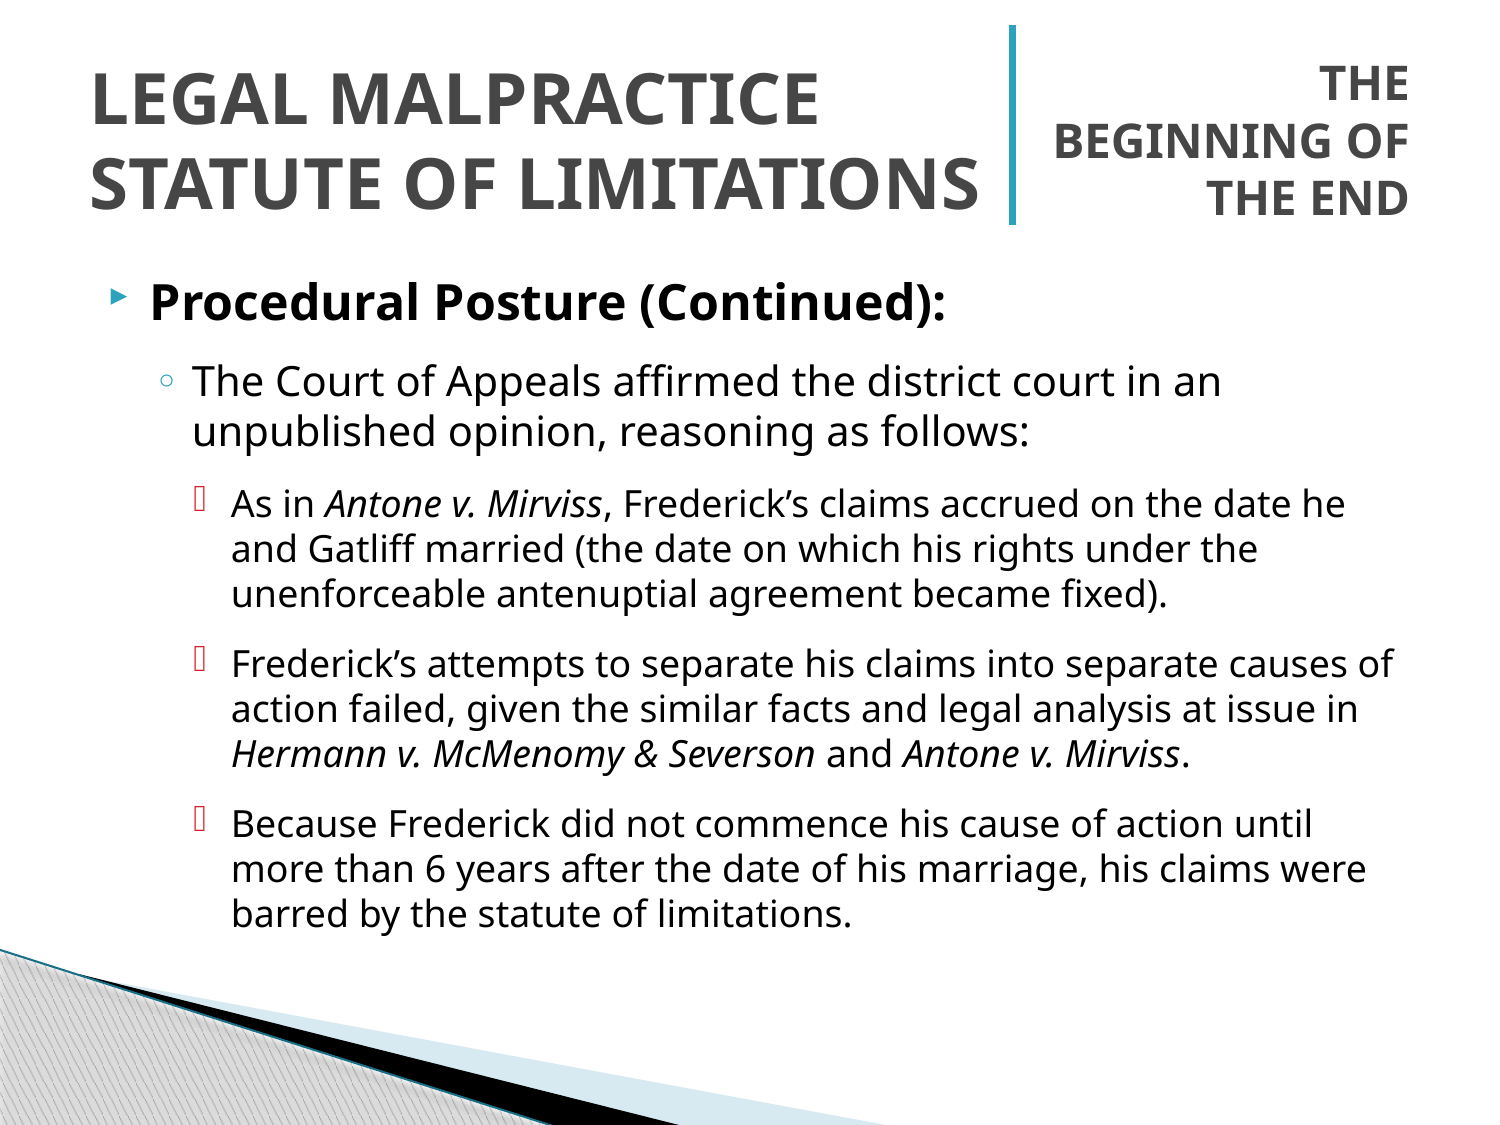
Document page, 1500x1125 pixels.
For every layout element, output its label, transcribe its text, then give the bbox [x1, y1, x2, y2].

text_box The Beginning of the End [1012, 45, 1425, 233]
title Legal Malpractice Statute of Limitations [74, 45, 1012, 233]
list Procedural Posture (Continued): The Court of Appeals affirmed the district court in an unpublished opinion, reasoning as follows: As in Antone v. Mirviss, Frederick’s claims accrued on the date he and Gatliff married (the date on which his rights under the unenforceable antenuptial agreement became fixed). Frederick’s attempts to separate his claims into separate causes of action failed, given the similar facts and legal analysis at issue in Hermann v. McMenomy & Severson and Antone v. Mirviss. Because Frederick did not commence his cause of action until more than 6 years after the date of his marriage, his claims were barred by the statute of limitations. [75, 262, 1425, 1025]
